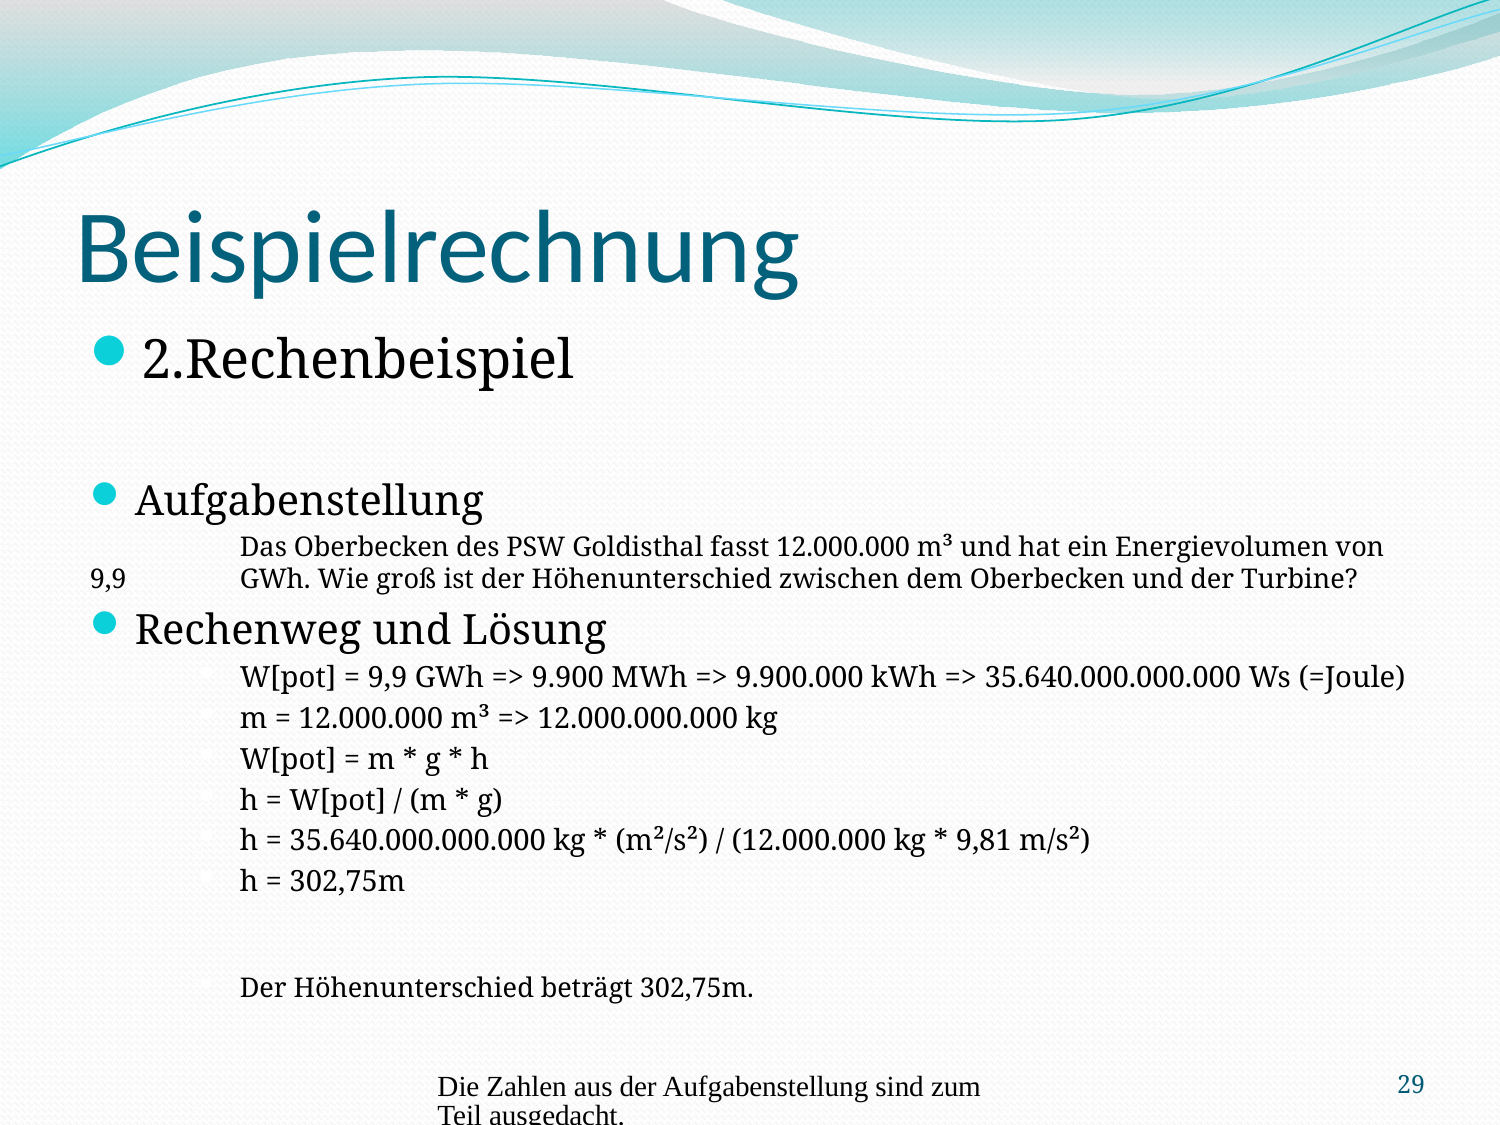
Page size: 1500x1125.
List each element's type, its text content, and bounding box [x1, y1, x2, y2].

footer Die Zahlen aus der Aufgabenstellung sind zum Teil ausgedacht. [437, 1042, 988, 1103]
slide_number 29 [1299, 1042, 1425, 1103]
list 2.Rechenbeispiel Aufgabenstellung Das Oberbecken des PSW Goldisthal fasst 12.000.000 m³ und hat ein Energievolumen von 9,9 GWh. Wie groß ist der Höhenunterschied zwischen dem Oberbecken und der Turbine? Rechenweg und Lösung W[pot] = 9,9 GWh => 9.900 MWh => 9.900.000 kWh => 35.640.000.000.000 Ws (=Joule) m = 12.000.000 m³ => 12.000.000.000 kg W[pot] = m * g * h h = W[pot] / (m * g) h = 35.640.000.000.000 kg * (m²/s²) / (12.000.000 kg * 9,81 m/s²) h = 302,75m Der Höhenunterschied beträgt 302,75m. [75, 317, 1425, 1038]
title Beispielrechnung [75, 115, 1425, 303]
